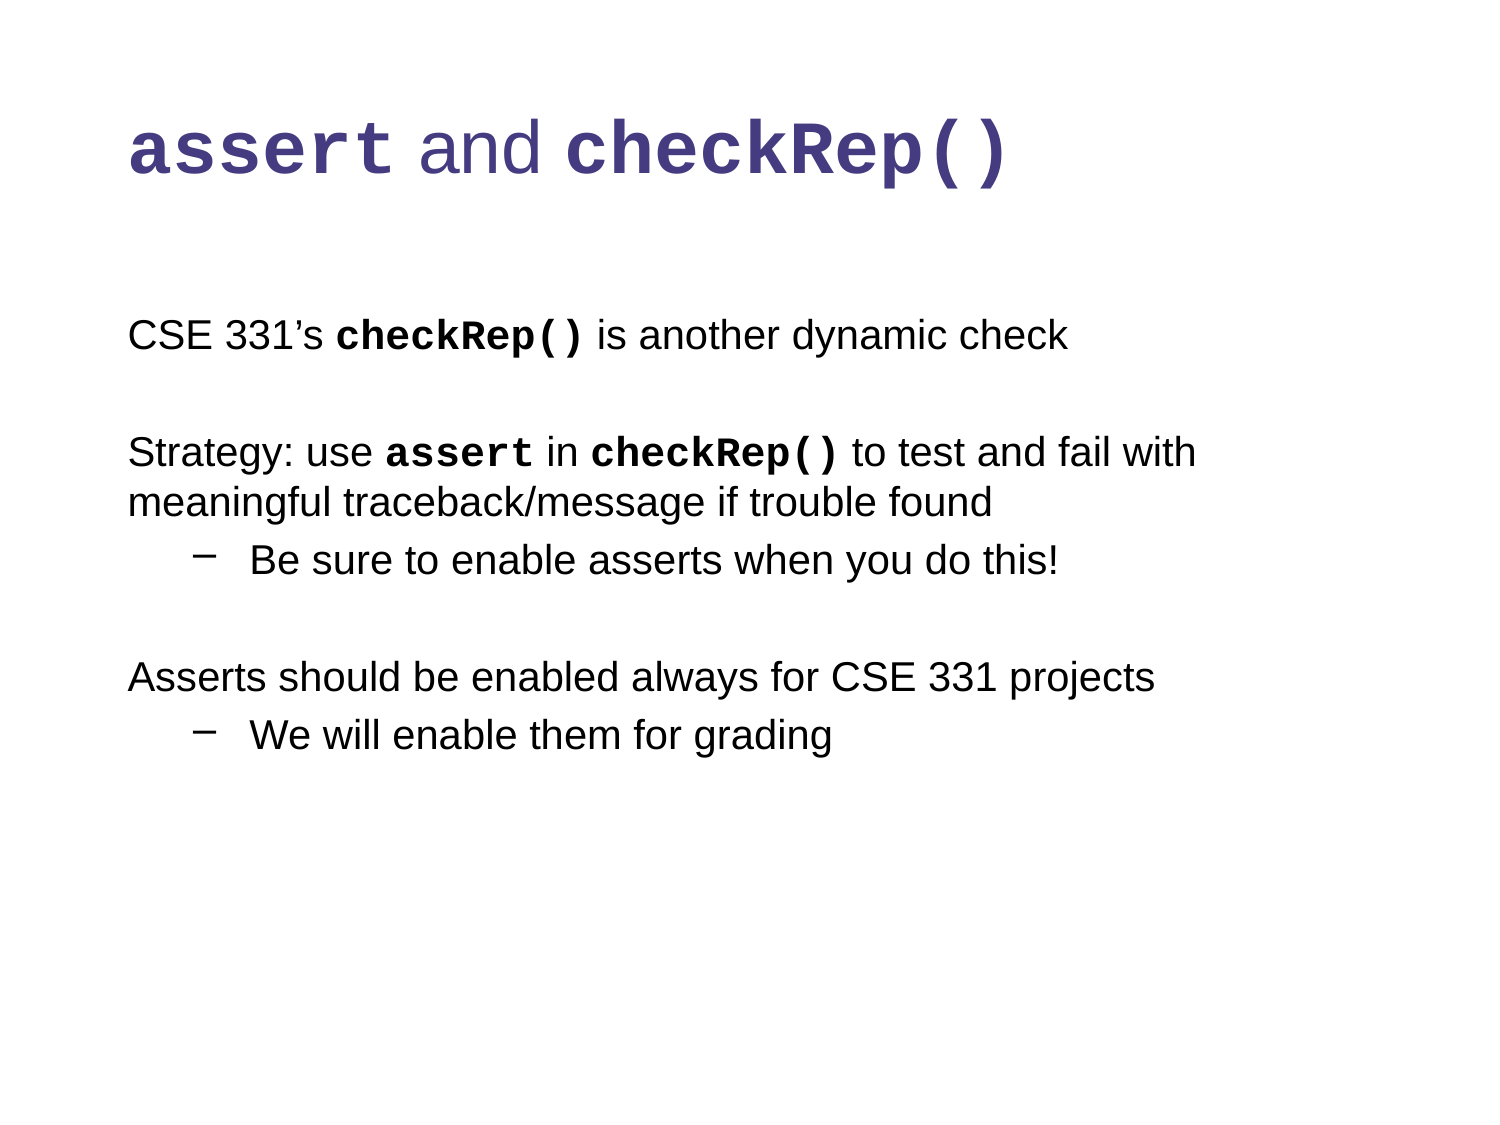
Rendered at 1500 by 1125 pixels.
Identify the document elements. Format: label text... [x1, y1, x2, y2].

list CSE 331’s checkRep() is another dynamic check Strategy: use assert in checkRep() to test and fail with meaningful traceback/message if trouble found Be sure to enable asserts when you do this! Asserts should be enabled always for CSE 331 projects We will enable them for grading [112, 299, 1400, 875]
title assert and checkRep() [112, 50, 1388, 238]
